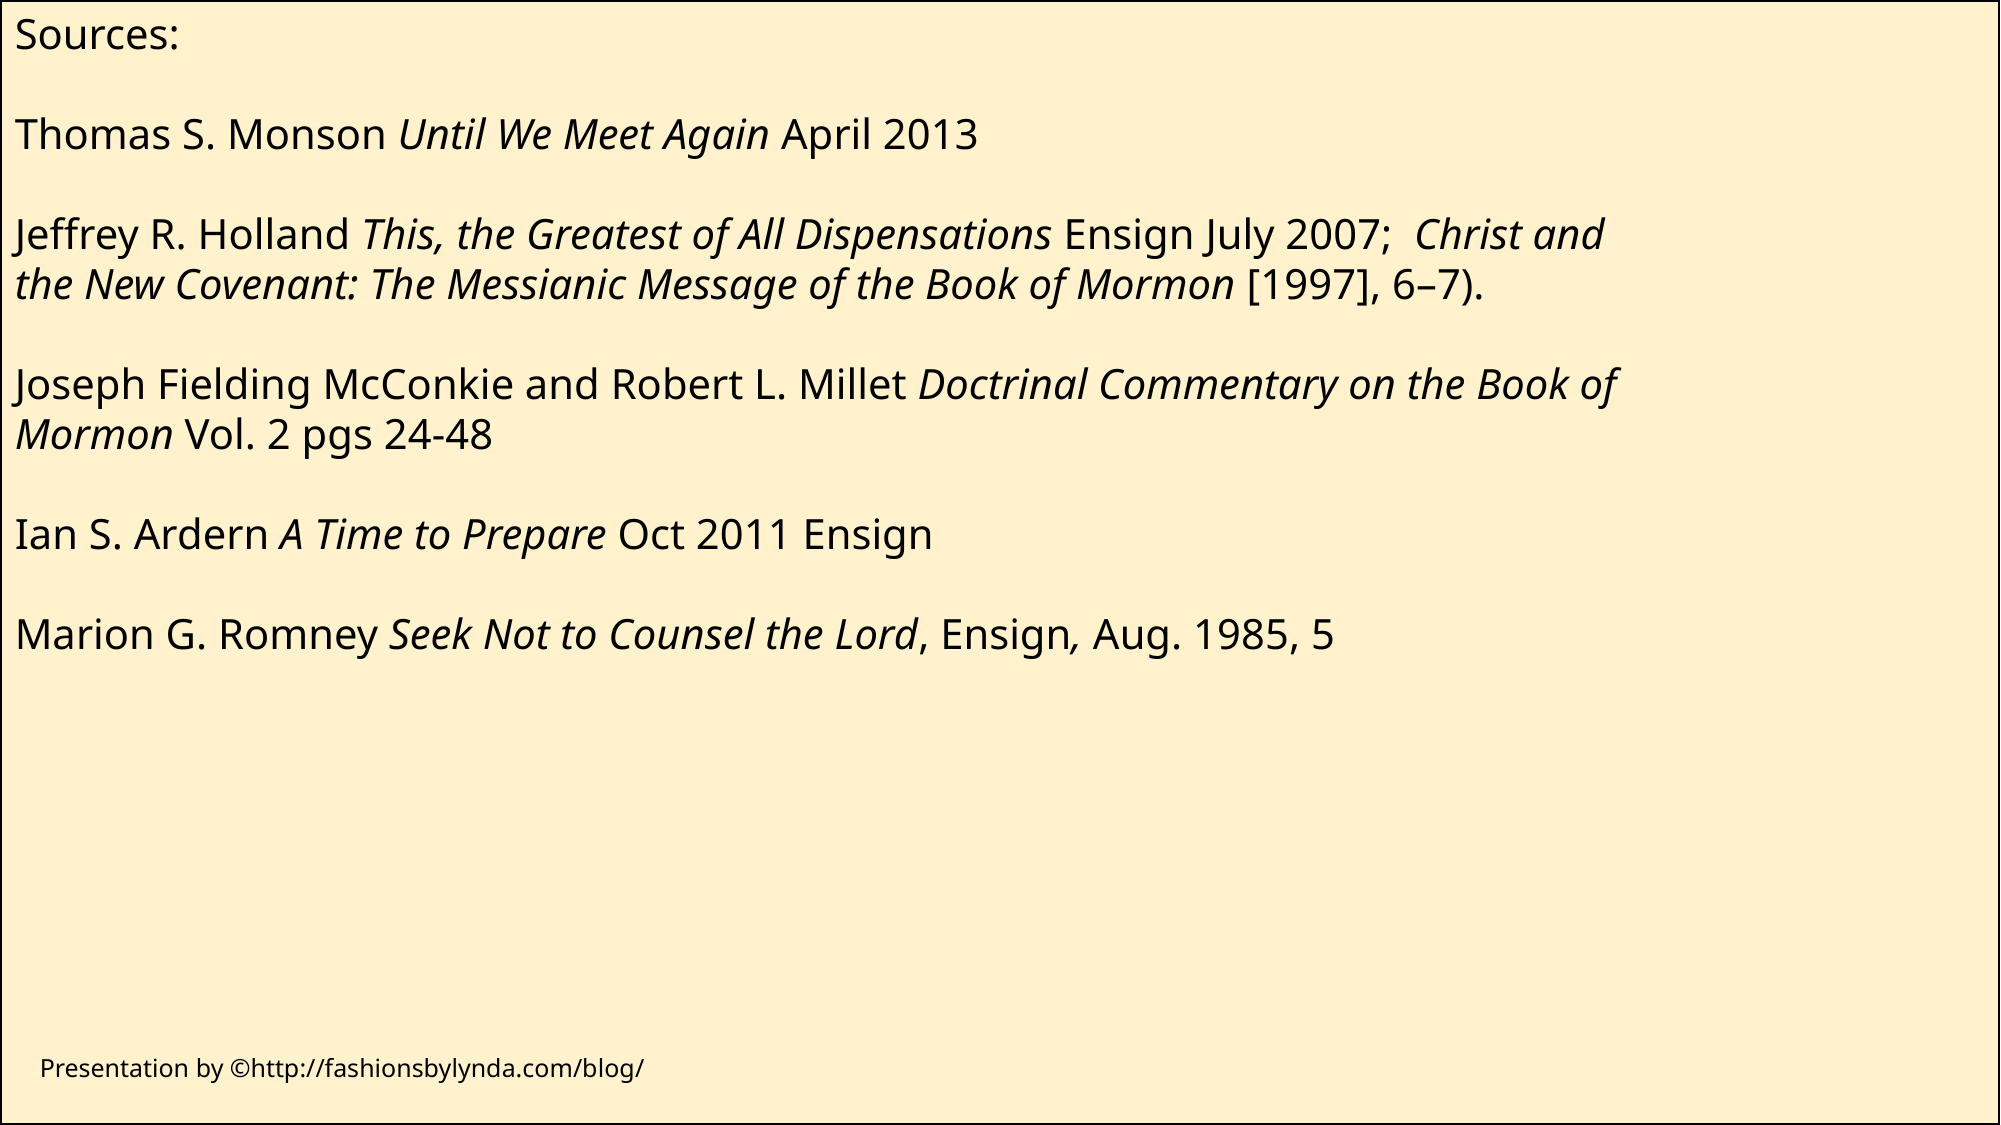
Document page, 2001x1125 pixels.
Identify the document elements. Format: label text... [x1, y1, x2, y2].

text_box Presentation by ©http://fashionsbylynda.com/blog/ [24, 1038, 922, 1098]
text_box Sources: Thomas S. Monson Until We Meet Again April 2013 Jeffrey R. Holland This, the Greatest of All Dispensations Ensign July 2007; Christ and the New Covenant: The Messianic Message of the Book of Mormon [1997], 6–7). Joseph Fielding McConkie and Robert L. Millet Doctrinal Commentary on the Book of Mormon Vol. 2 pgs 24-48 Ian S. Ardern A Time to Prepare Oct 2011 Ensign Marion G. Romney Seek Not to Counsel the Lord, Ensign, Aug. 1985, 5 [0, 0, 1684, 766]
text_box [0, 0, 2000, 1125]
